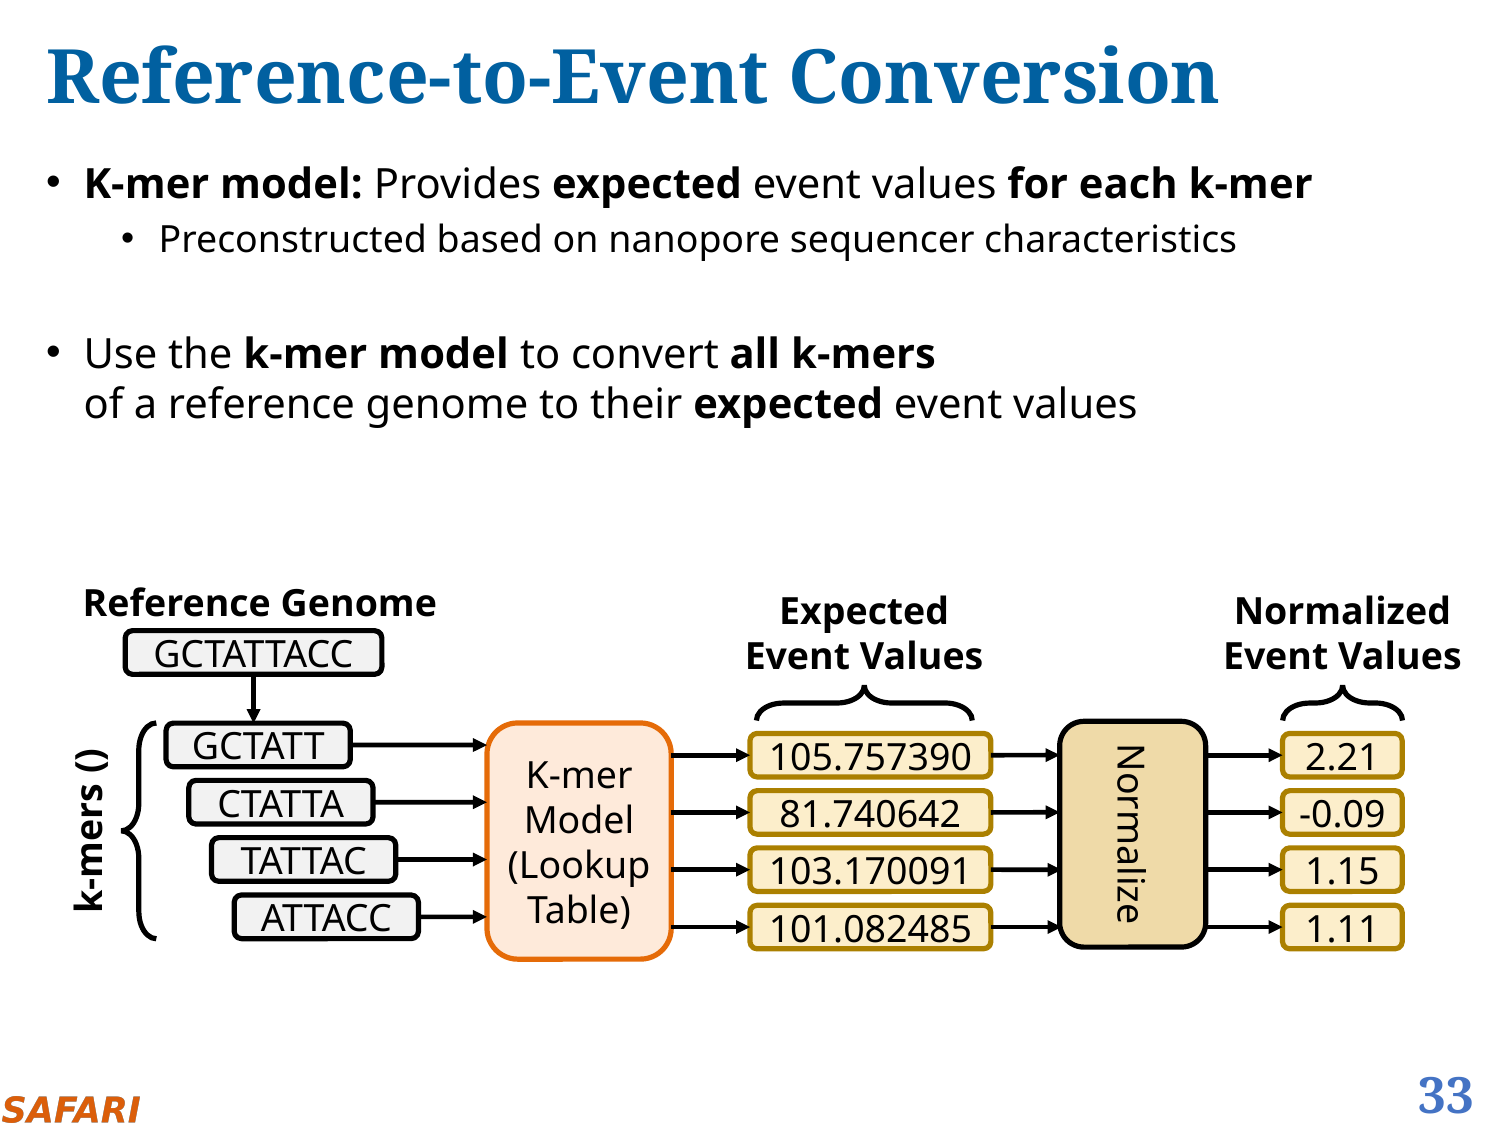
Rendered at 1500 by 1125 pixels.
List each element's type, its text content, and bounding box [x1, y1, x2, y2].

picture [2, 1096, 140, 1123]
title Reference-to-Event Conversion [31, 15, 1475, 143]
text_box K-mer Model (Lookup Table) [486, 722, 670, 960]
slide_number 33 [1370, 1068, 1475, 1125]
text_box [64, 578, 442, 959]
list K-mer model: Provides expected event values for each k-mer Preconstructed based on nanopore sequencer characteristics Use the k-mer model to convert all k-mers of a reference genome to their expected event values [31, 148, 1500, 508]
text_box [349, 744, 488, 918]
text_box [670, 586, 1468, 950]
